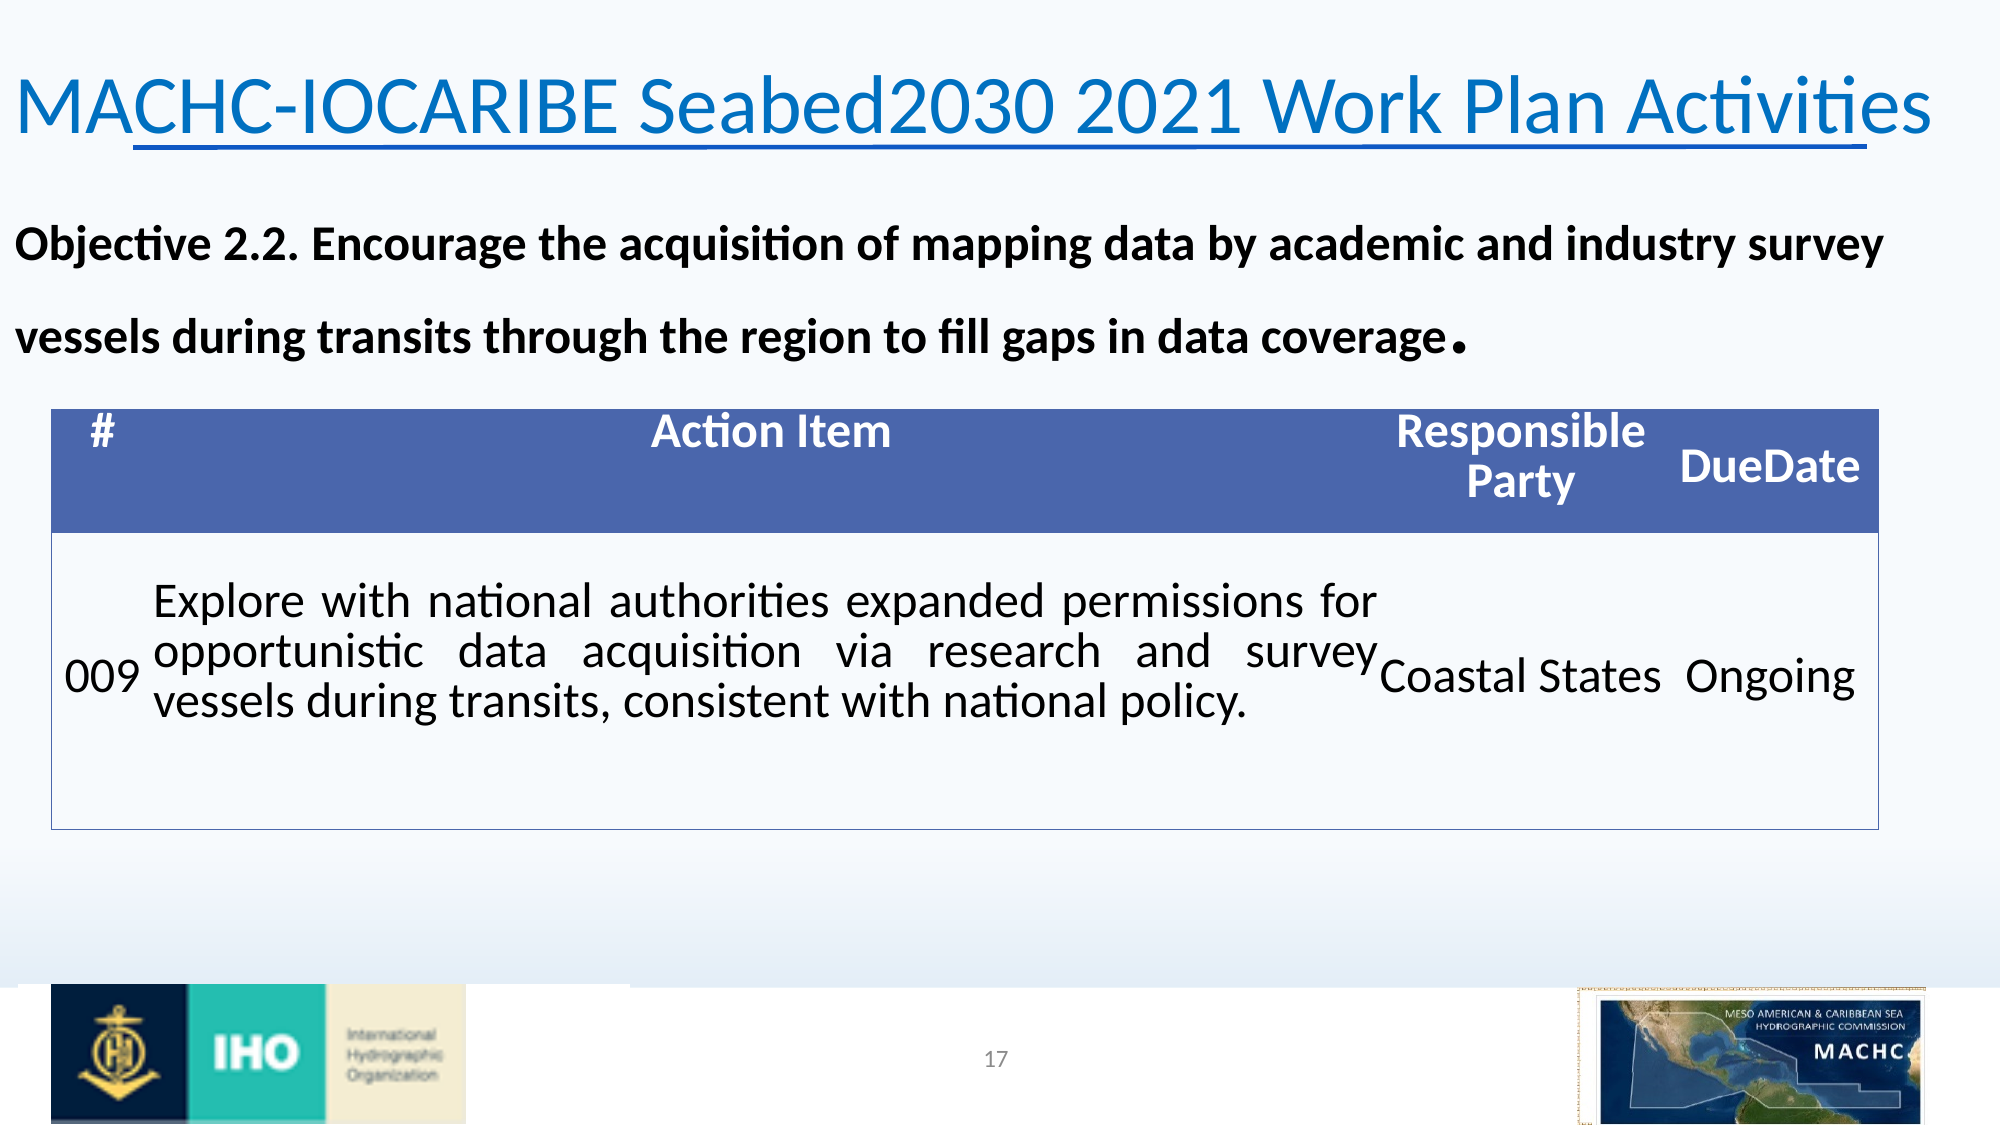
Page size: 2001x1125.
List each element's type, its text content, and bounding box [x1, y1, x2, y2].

picture [1577, 987, 1930, 1125]
table_cell 009 [52, 533, 153, 829]
table_header # [52, 410, 153, 526]
table_header Responsible Party [1379, 410, 1663, 526]
table_cell Coastal States [1379, 533, 1663, 829]
table_cell Ongoing [1663, 533, 1878, 829]
text_box MACHC-IOCARIBE Seabed2030 2021 Work Plan Activities Objective 2.2. Encourage the acquisition of mapping data by academic and industry survey vessels during transits through the region to fill gaps in data coverage. [0, 42, 1957, 378]
table_header DueDate [1663, 410, 1878, 526]
picture [51, 984, 466, 1124]
text_box [18, 984, 630, 1125]
table_cell Explore with national authorities expanded permissions for opportunistic data acquisition via research and survey vessels during transits, consistent with national policy. [153, 533, 1379, 829]
text_box [76, 256, 1924, 332]
slide_number 17 [771, 1027, 1221, 1088]
table_header Action Item [153, 410, 1379, 526]
